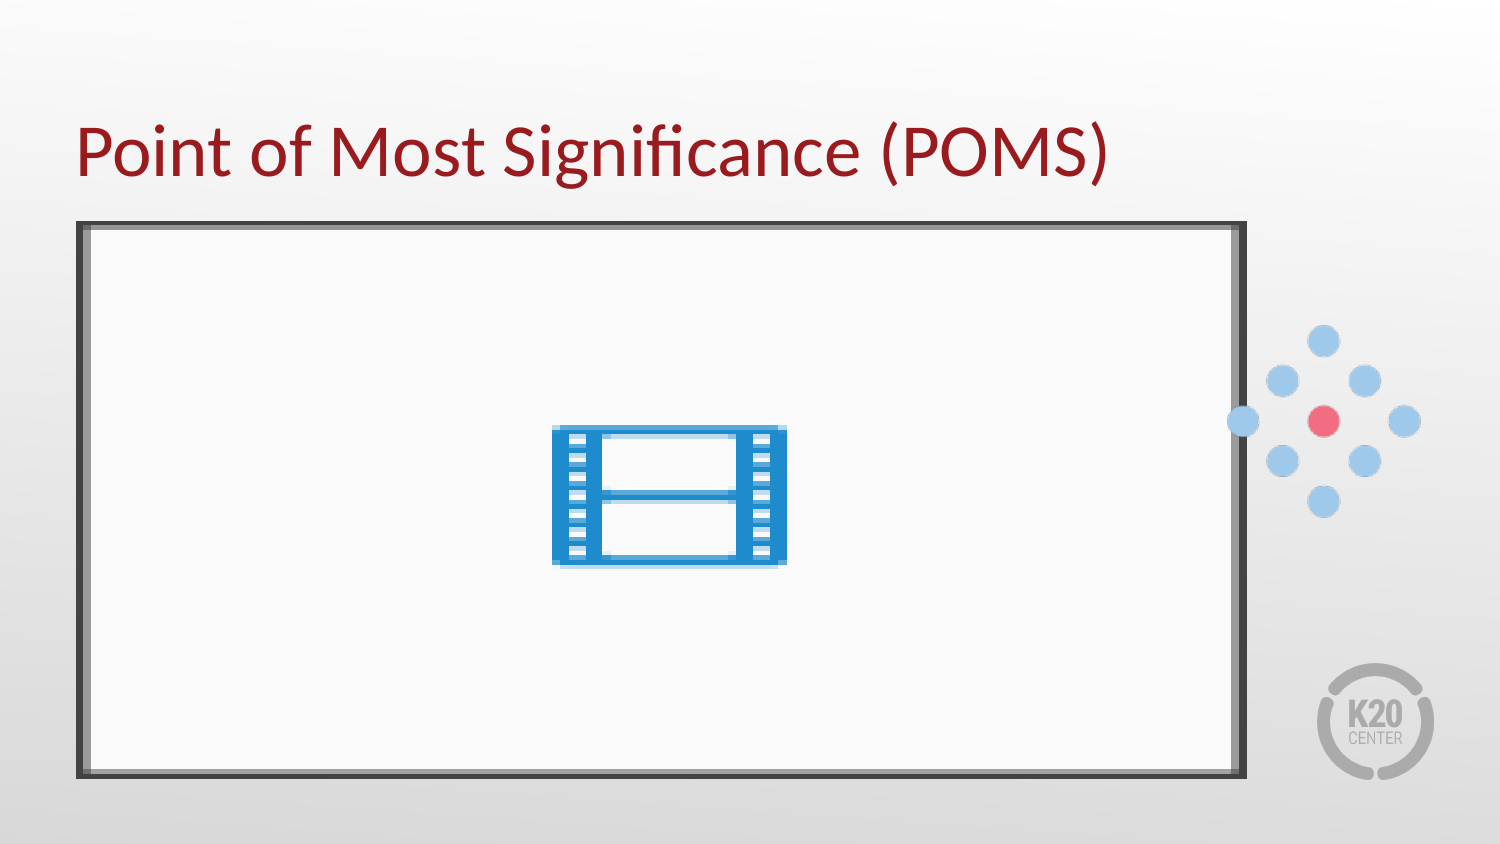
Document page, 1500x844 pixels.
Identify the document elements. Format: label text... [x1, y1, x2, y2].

picture [1222, 320, 1426, 524]
title Point of Most Significance (POMS) [75, 50, 1425, 191]
picture [1300, 646, 1451, 797]
